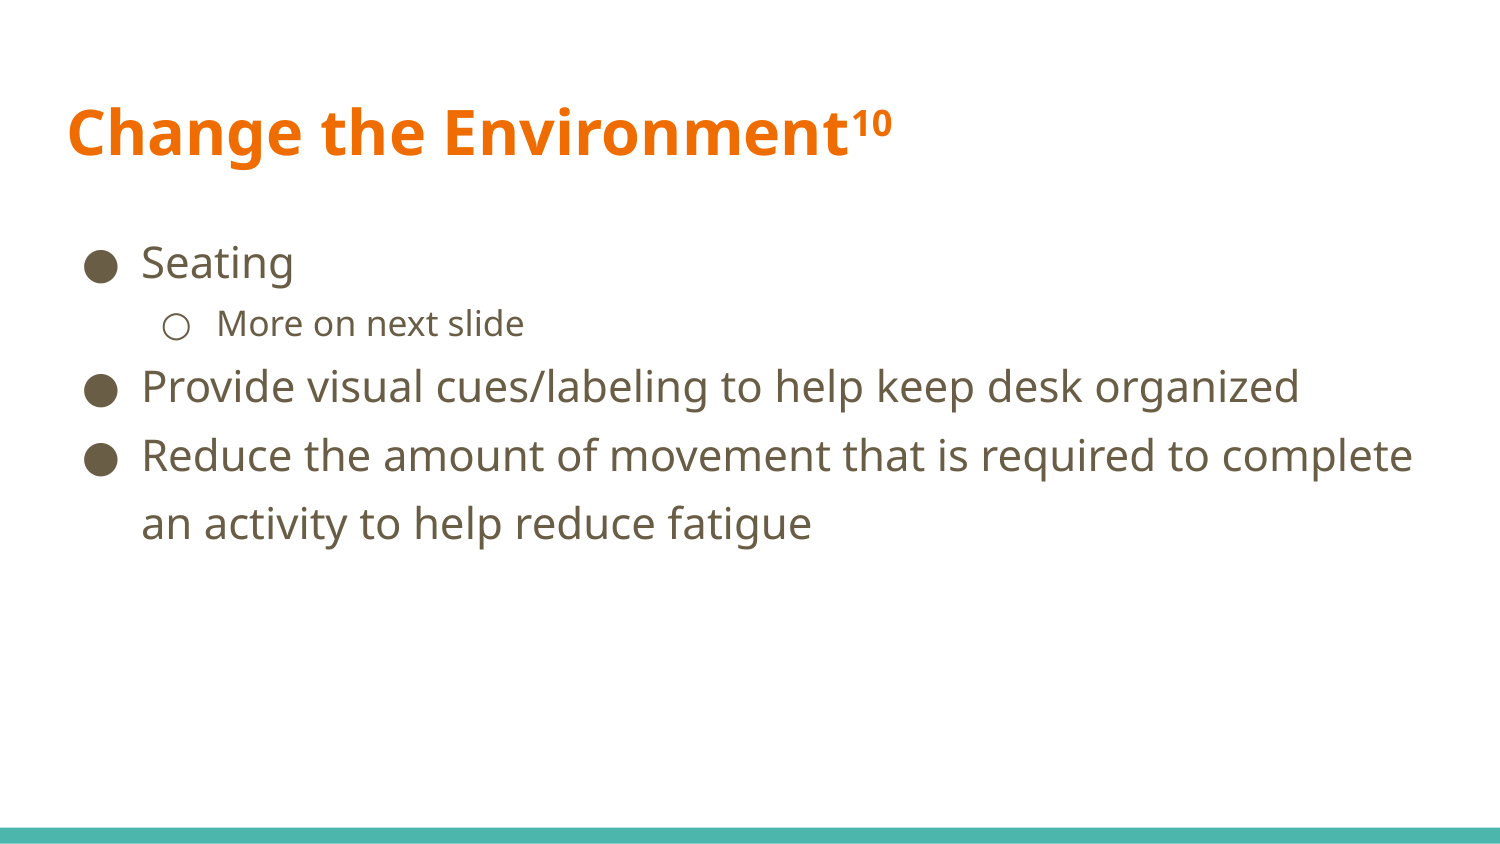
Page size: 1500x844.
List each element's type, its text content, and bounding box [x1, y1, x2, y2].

title Change the Environment10 [51, 72, 1449, 189]
list Seating More on next slide Provide visual cues/labeling to help keep desk organized Reduce the amount of movement that is required to complete an activity to help reduce fatigue [51, 207, 1449, 750]
